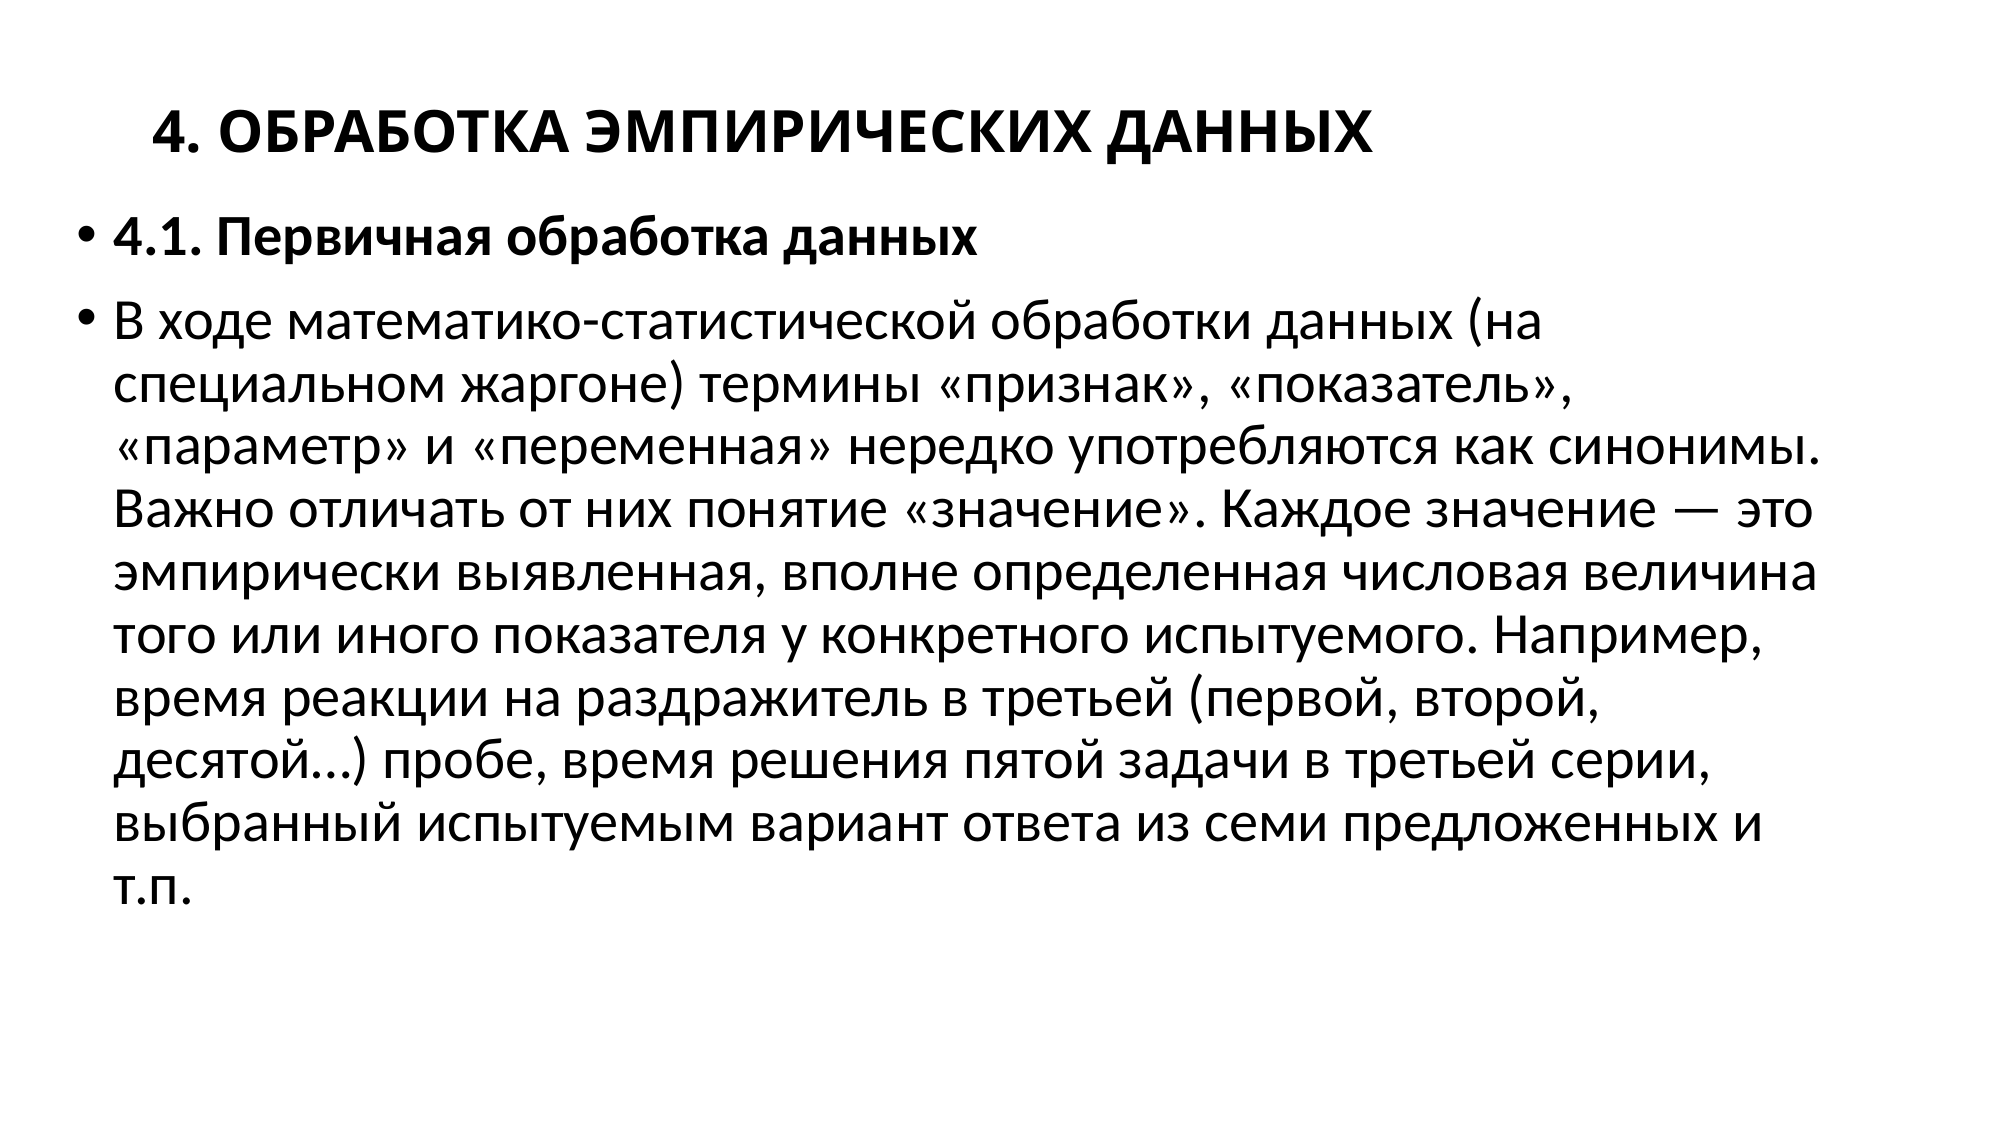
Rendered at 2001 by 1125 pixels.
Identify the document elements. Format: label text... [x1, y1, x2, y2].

title 4. ОБРАБОТКА ЭМПИРИЧЕСКИХ ДАННЫХ [137, 59, 1863, 197]
list 4.1. Первичная обработка данных В ходе математико-статистической обработки данных (на специальном жаргоне) термины «признак», «показатель», «параметр» и «переменная» нередко употребляются как синонимы. Важно отличать от них понятие «значение». Каждое значение — это эмпирически выявленная, вполне определенная числовая величина того или иного показателя у конкретного испытуемого. Например, время реакции на раздражитель в третьей (первой, второй, десятой…) пробе, время решения пятой задачи в третьей серии, выбранный испытуемым вариант ответа из семи предложенных и т.п. [61, 197, 1863, 1014]
